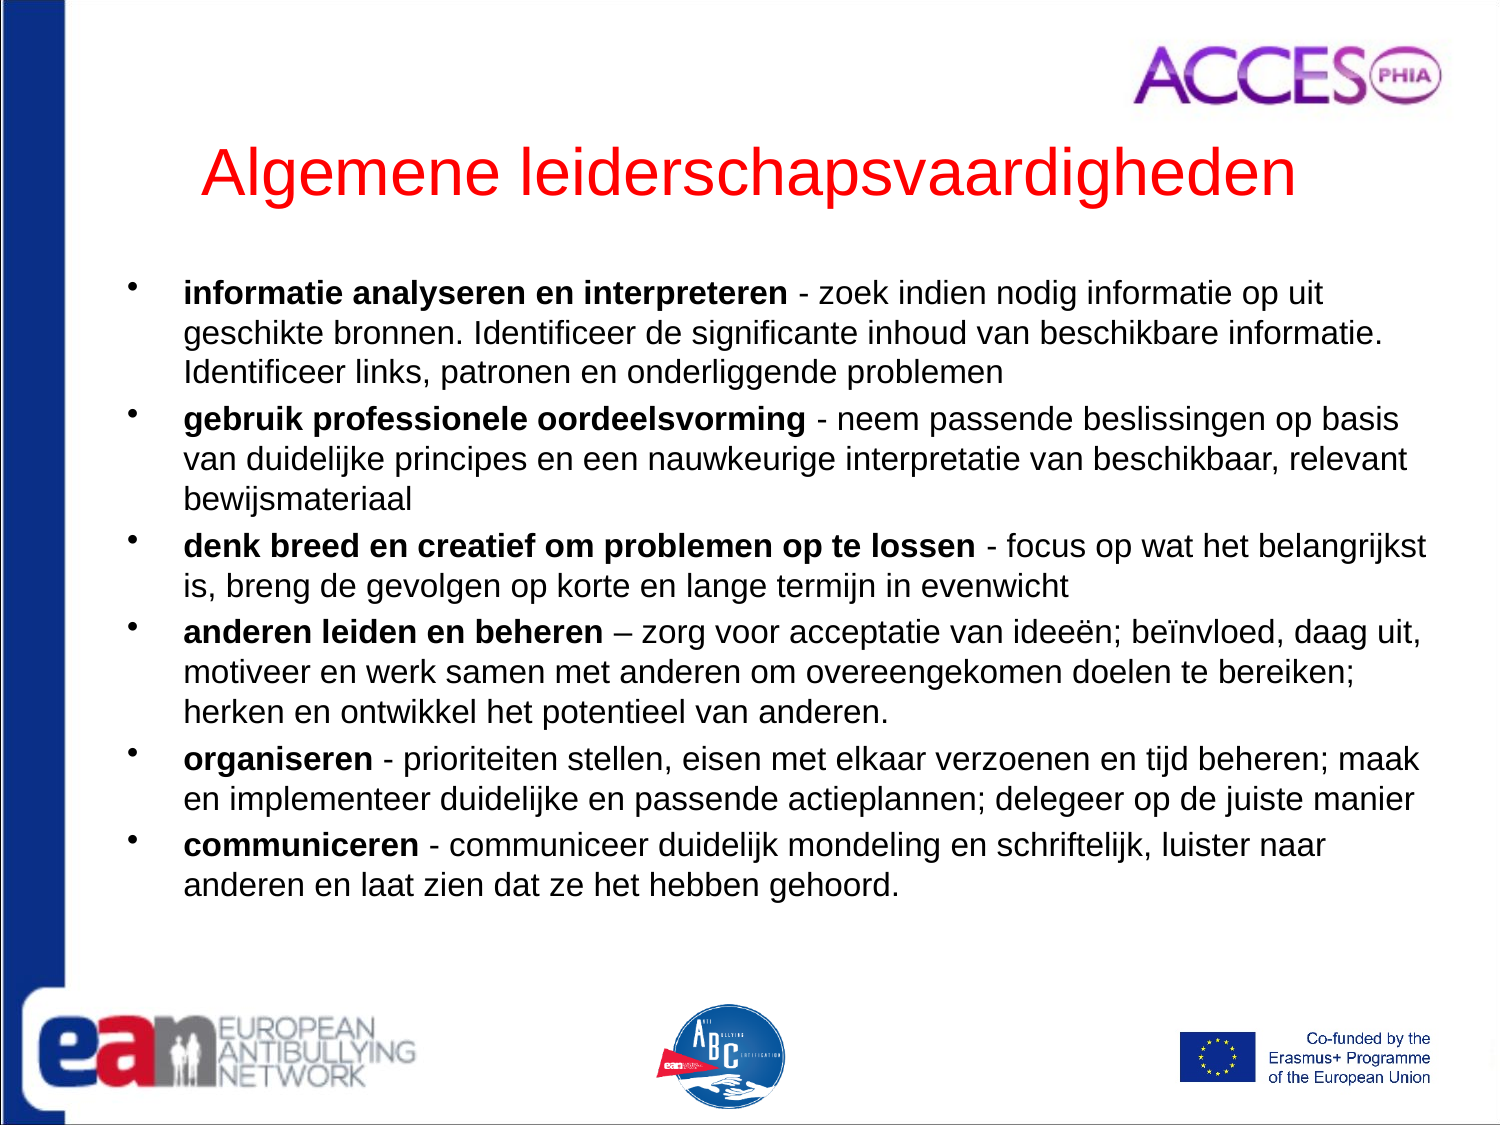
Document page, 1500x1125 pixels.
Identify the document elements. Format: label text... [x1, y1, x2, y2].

title Algemene leiderschapsvaardigheden [75, 75, 1425, 263]
picture [0, 0, 1500, 1125]
list informatie analyseren en interpreteren - zoek indien nodig informatie op uit geschikte bronnen. Identificeer de significante inhoud van beschikbare informatie. Identificeer links, patronen en onderliggende problemen gebruik professionele oordeelsvorming - neem passende beslissingen op basis van duidelijke principes en een nauwkeurige interpretatie van beschikbaar, relevant bewijsmateriaal denk breed en creatief om problemen op te lossen - focus op wat het belangrijkst is, breng de gevolgen op korte en lange termijn in evenwicht anderen leiden en beheren – zorg voor acceptatie van ideeën; beïnvloed, daag uit, motiveer en werk samen met anderen om overeengekomen doelen te bereiken; herken en ontwikkel het potentieel van anderen. organiseren - prioriteiten stellen, eisen met elkaar verzoenen en tijd beheren; maak en implementeer duidelijke en passende actieplannen; delegeer op de juiste manier communiceren - communiceer duidelijk mondeling en schriftelijk, luister naar anderen en laat zien dat ze het hebben gehoord. [112, 263, 1463, 1006]
